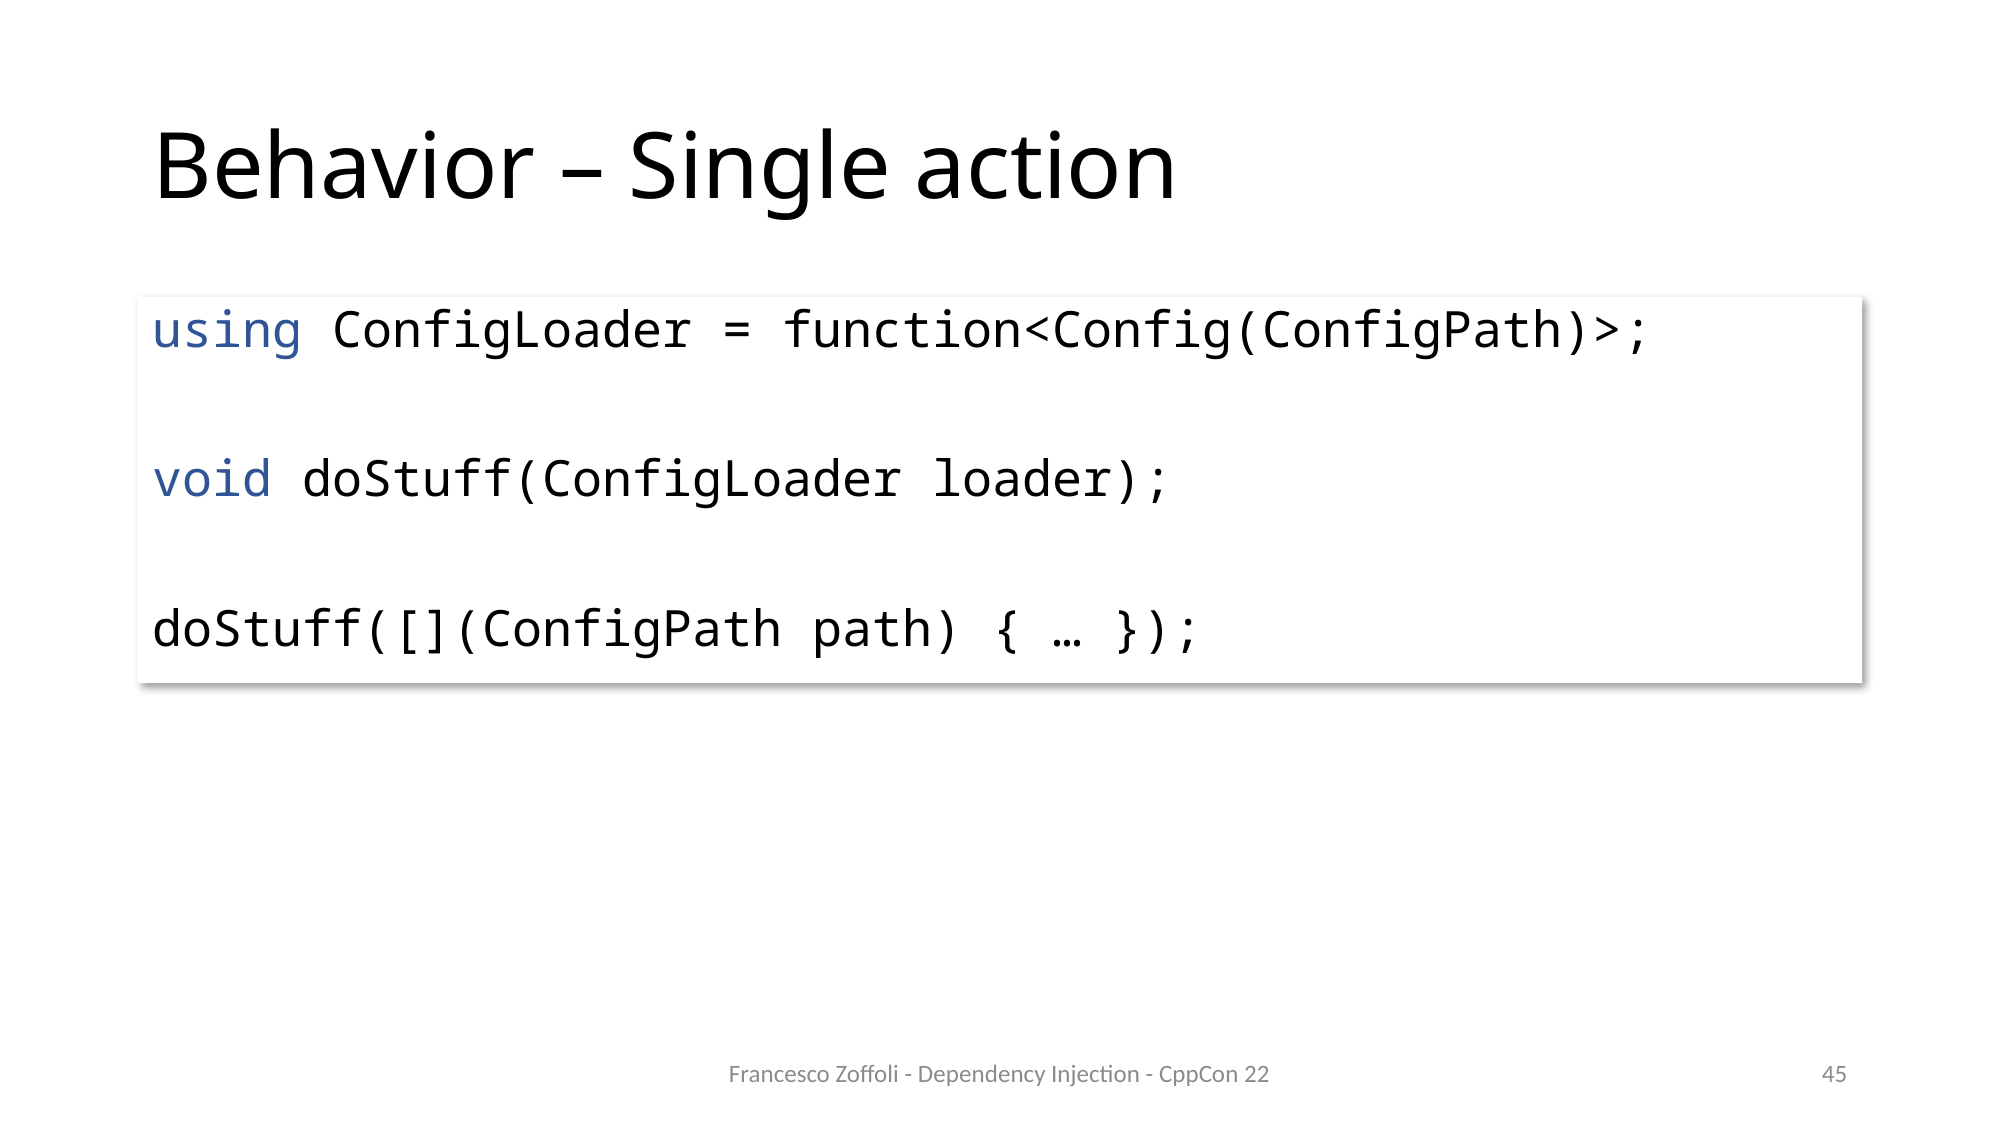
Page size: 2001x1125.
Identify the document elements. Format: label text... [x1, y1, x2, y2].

slide_number 45 [1412, 1042, 1863, 1103]
title Behavior – Single action [137, 59, 1863, 278]
footer Francesco Zoffoli - Dependency Injection - CppCon 22 [662, 1042, 1338, 1103]
text_box using ConfigLoader = function<Config(ConfigPath)>; void doStuff(ConfigLoader loader); doStuff([](ConfigPath path) { … }); [136, 296, 1863, 684]
